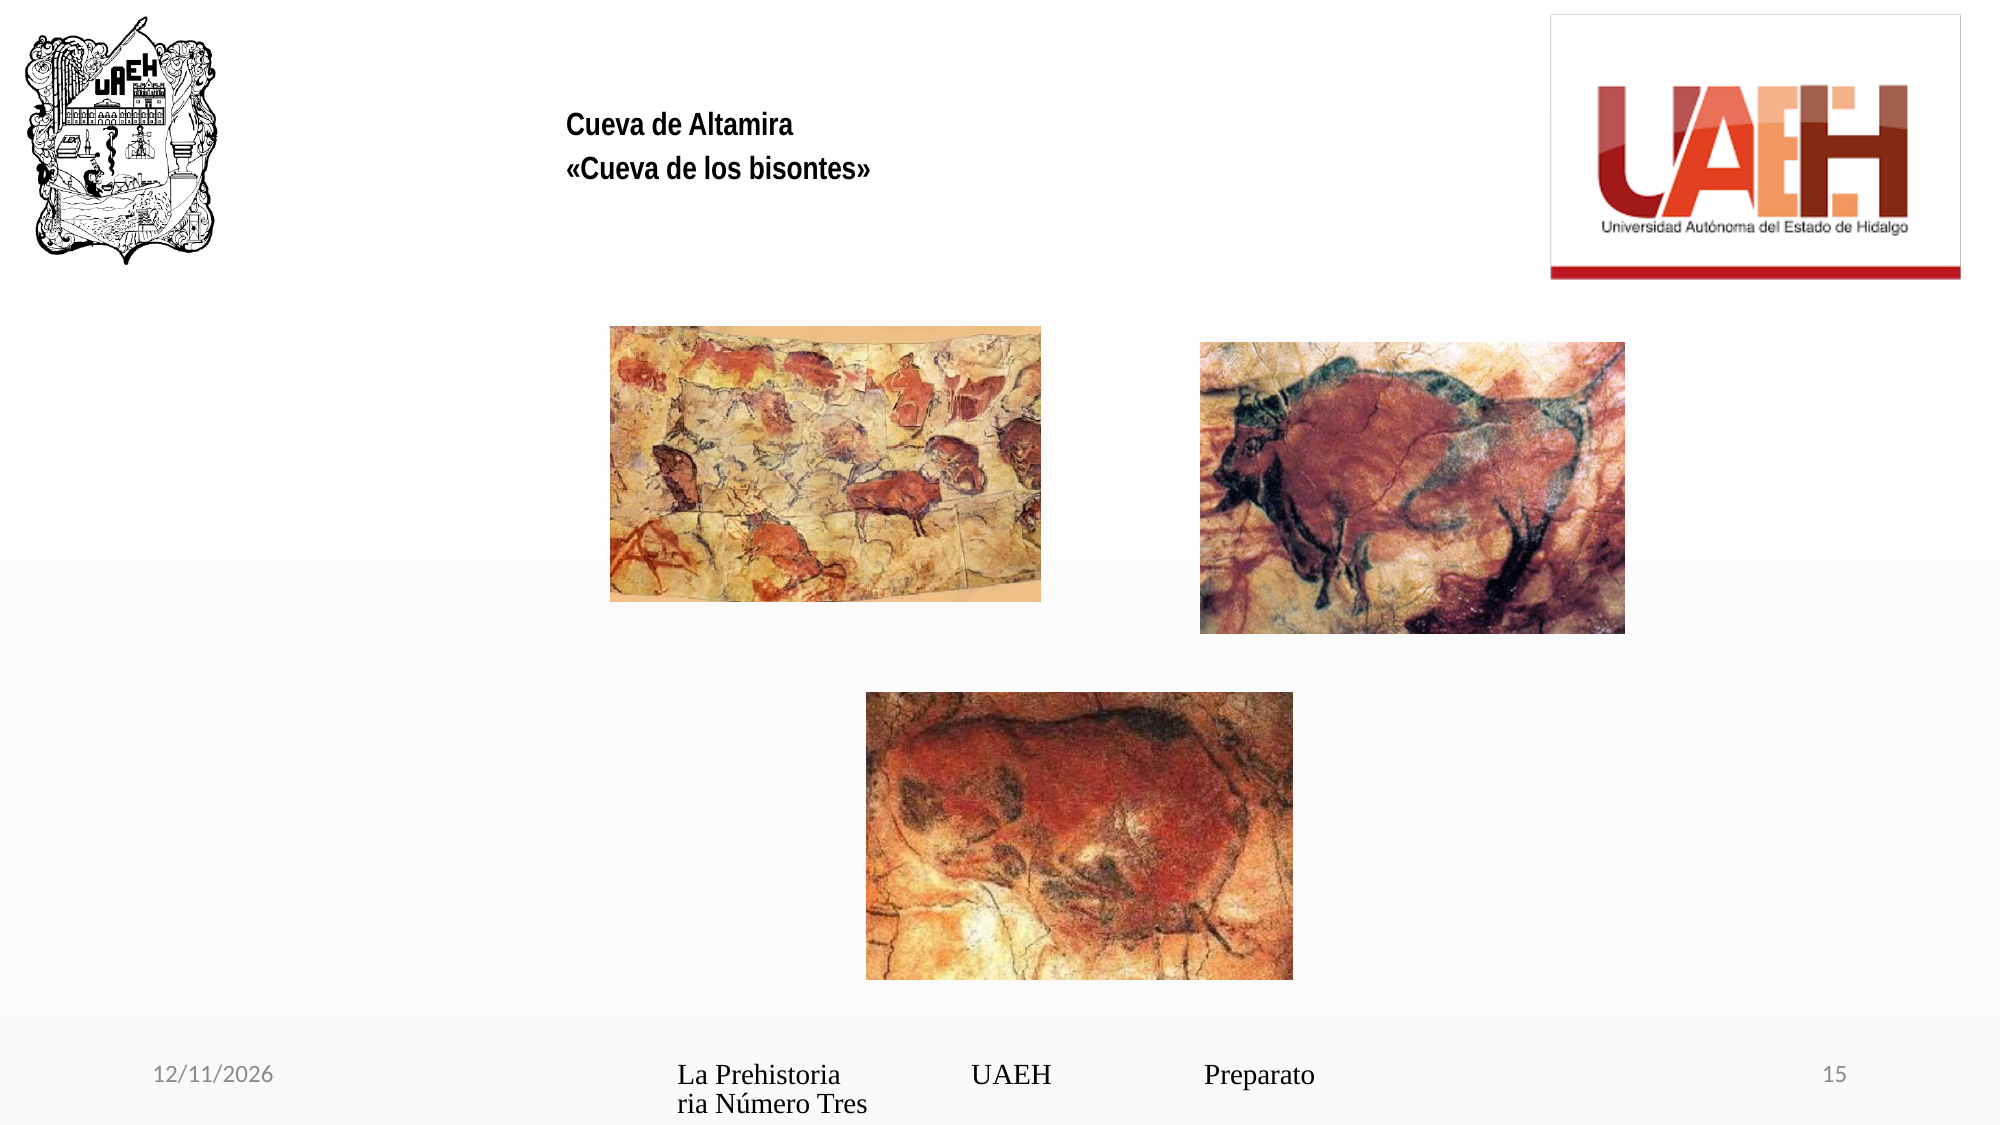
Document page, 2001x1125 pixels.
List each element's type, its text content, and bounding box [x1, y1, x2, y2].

picture [866, 692, 1293, 980]
picture [1501, 0, 2000, 297]
picture [610, 326, 1041, 602]
picture [17, 12, 226, 267]
footer La Prehistoria UAEH Preparatoria Número Tres [662, 1042, 1338, 1103]
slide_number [137, 1042, 588, 1103]
slide_number 15 [1412, 1042, 1863, 1103]
picture [1200, 342, 1625, 634]
title Cueva de Altamira «Cueva de los bisontes» [551, 45, 1501, 233]
